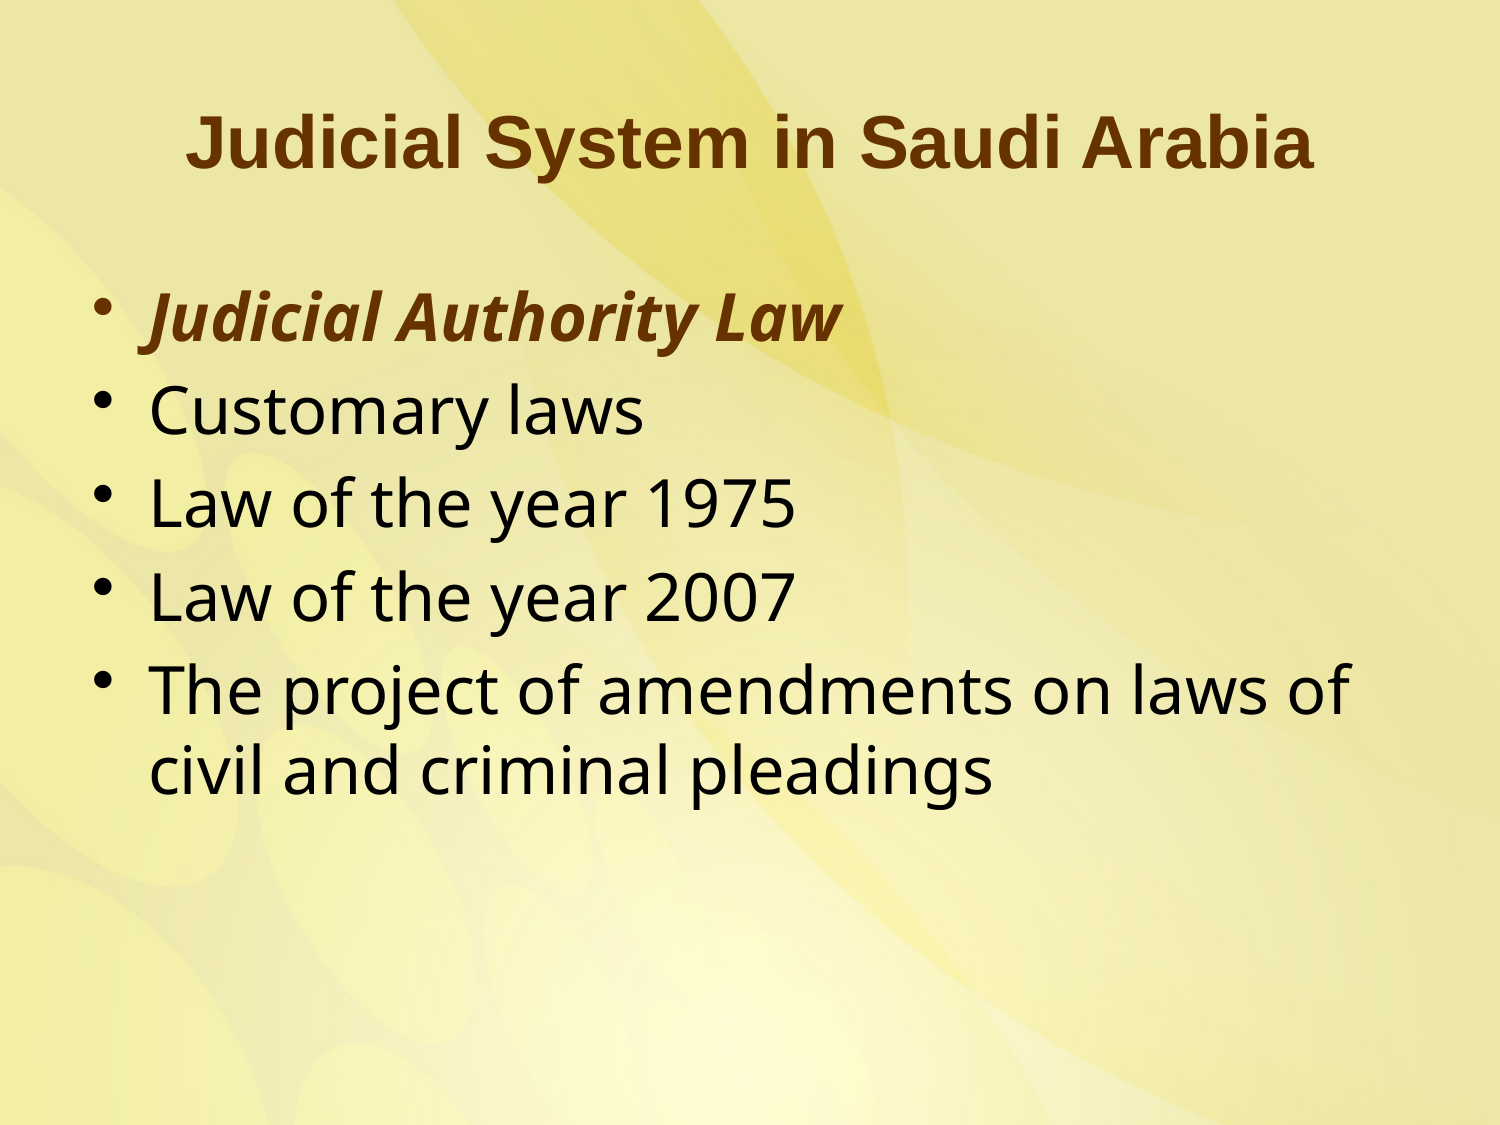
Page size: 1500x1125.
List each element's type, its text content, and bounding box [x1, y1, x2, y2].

title Judicial System in Saudi Arabia [74, 44, 1426, 233]
picture [0, 0, 1500, 1125]
list Judicial Authority Law Customary laws Law of the year 1975 Law of the year 2007 The project of amendments on laws of civil and criminal pleadings [76, 266, 1428, 1010]
